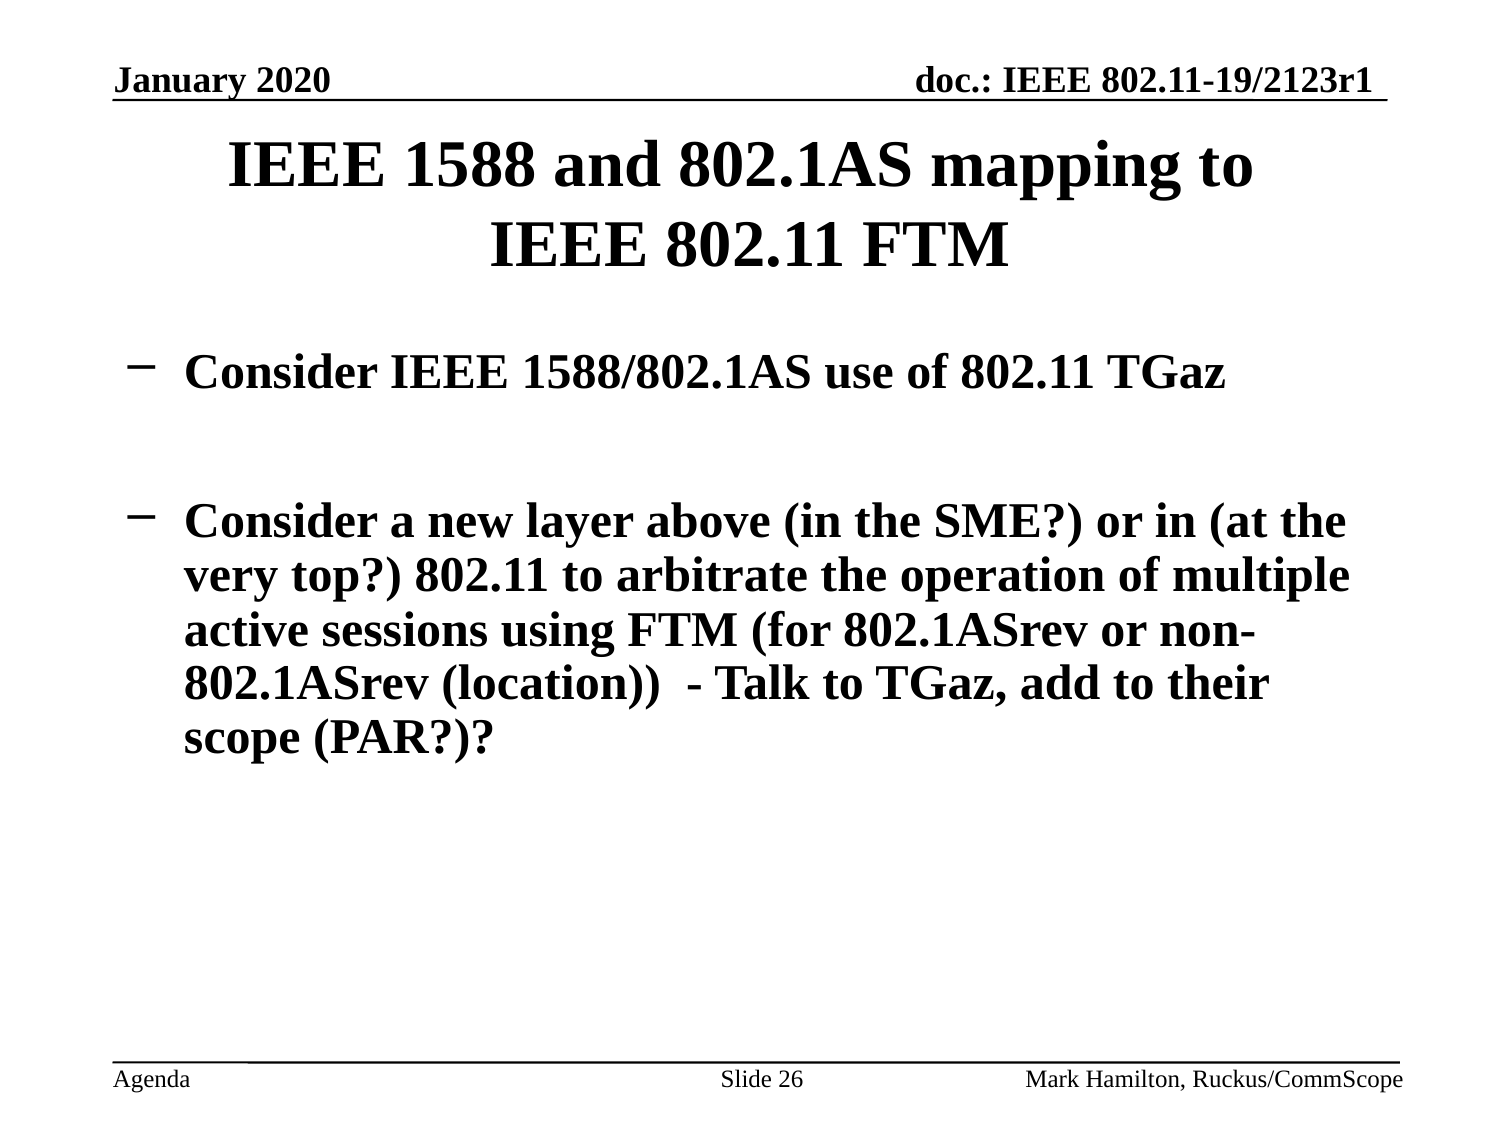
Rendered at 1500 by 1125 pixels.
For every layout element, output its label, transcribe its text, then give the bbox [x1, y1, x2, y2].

list Consider IEEE 1588/802.1AS use of 802.11 TGaz Consider a new layer above (in the SME?) or in (at the very top?) 802.11 to arbitrate the operation of multiple active sessions using FTM (for 802.1ASrev or non-802.1ASrev (location)) - Talk to TGaz, add to their scope (PAR?)? [112, 337, 1388, 1000]
title IEEE 1588 and 802.1AS mapping to IEEE 802.11 FTM [112, 112, 1388, 288]
